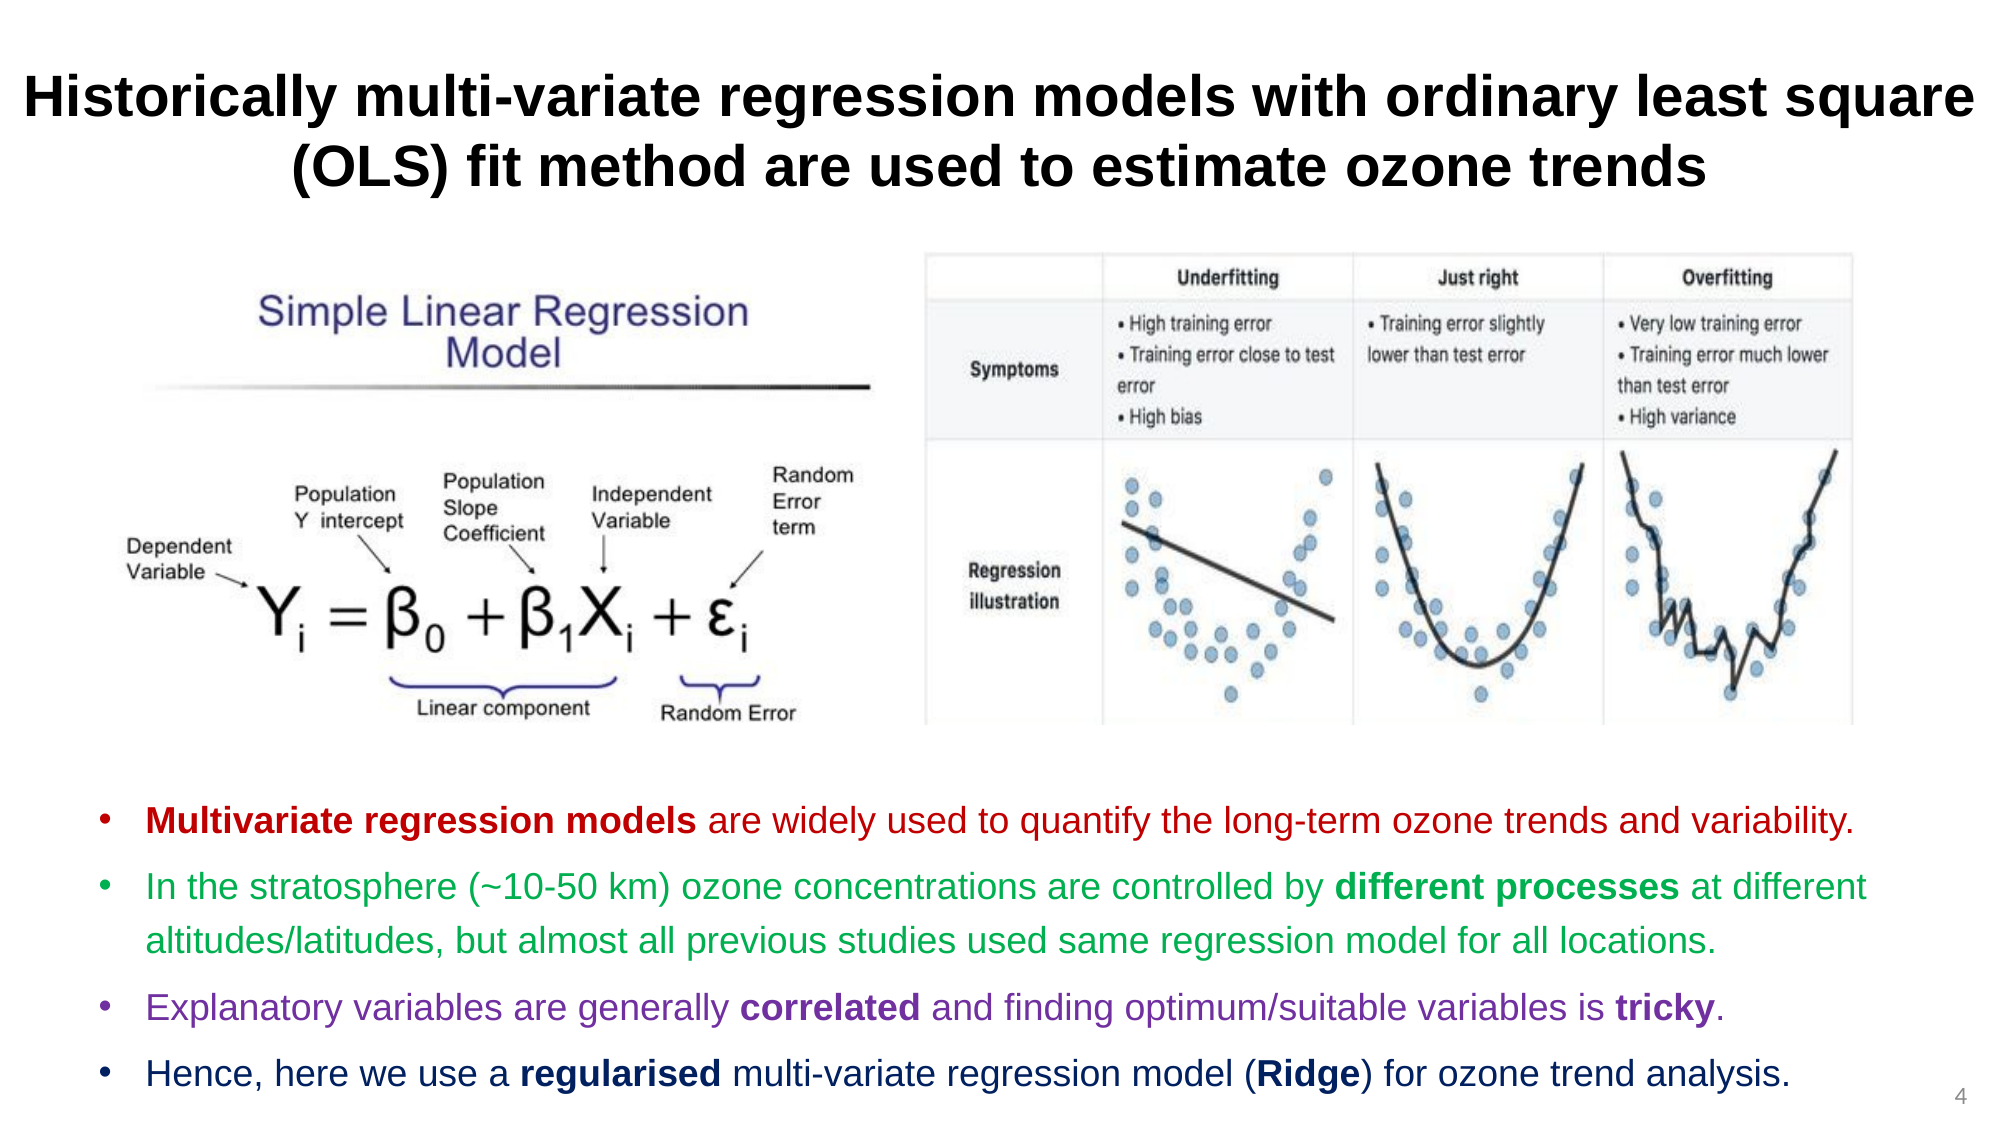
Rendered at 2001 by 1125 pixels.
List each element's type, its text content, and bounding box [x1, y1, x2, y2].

text_box Multivariate regression models are widely used to quantify the long-term ozone trends and variability. In the stratosphere (~10-50 km) ozone concentrations are controlled by different processes at different altitudes/latitudes, but almost all previous studies used same regression model for all locations. Explanatory variables are generally correlated and finding optimum/suitable variables is tricky. Hence, here we use a regularised multi-variate regression model (Ridge) for ozone trend analysis. [83, 779, 1926, 1102]
slide_number 4 [1515, 1065, 1983, 1125]
picture [923, 251, 1857, 725]
text_box Historically multi-variate regression models with ordinary least square (OLS) fit method are used to estimate ozone trends [0, 51, 2000, 206]
picture [106, 264, 882, 760]
